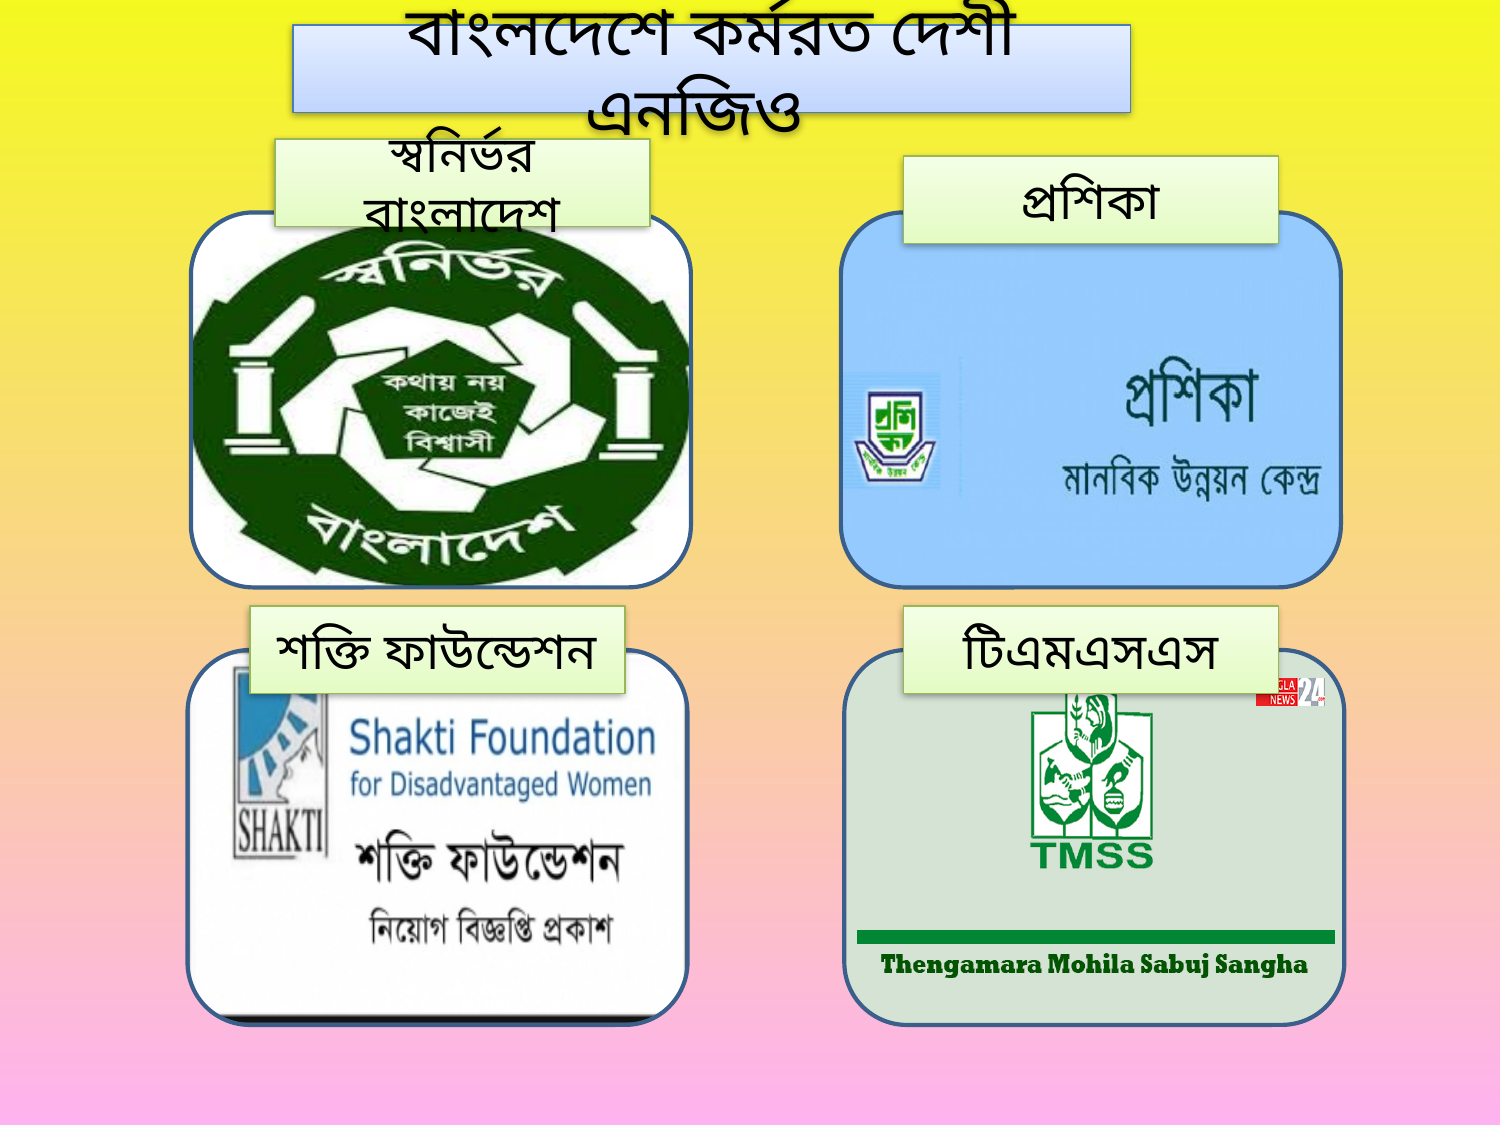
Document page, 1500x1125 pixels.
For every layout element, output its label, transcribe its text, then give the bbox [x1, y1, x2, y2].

text_box বাংলদেশে কর্মরত দেশী এনজিও [292, 24, 1131, 113]
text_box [187, 605, 688, 1026]
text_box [190, 138, 692, 588]
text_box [844, 605, 1345, 1026]
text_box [840, 155, 1342, 588]
